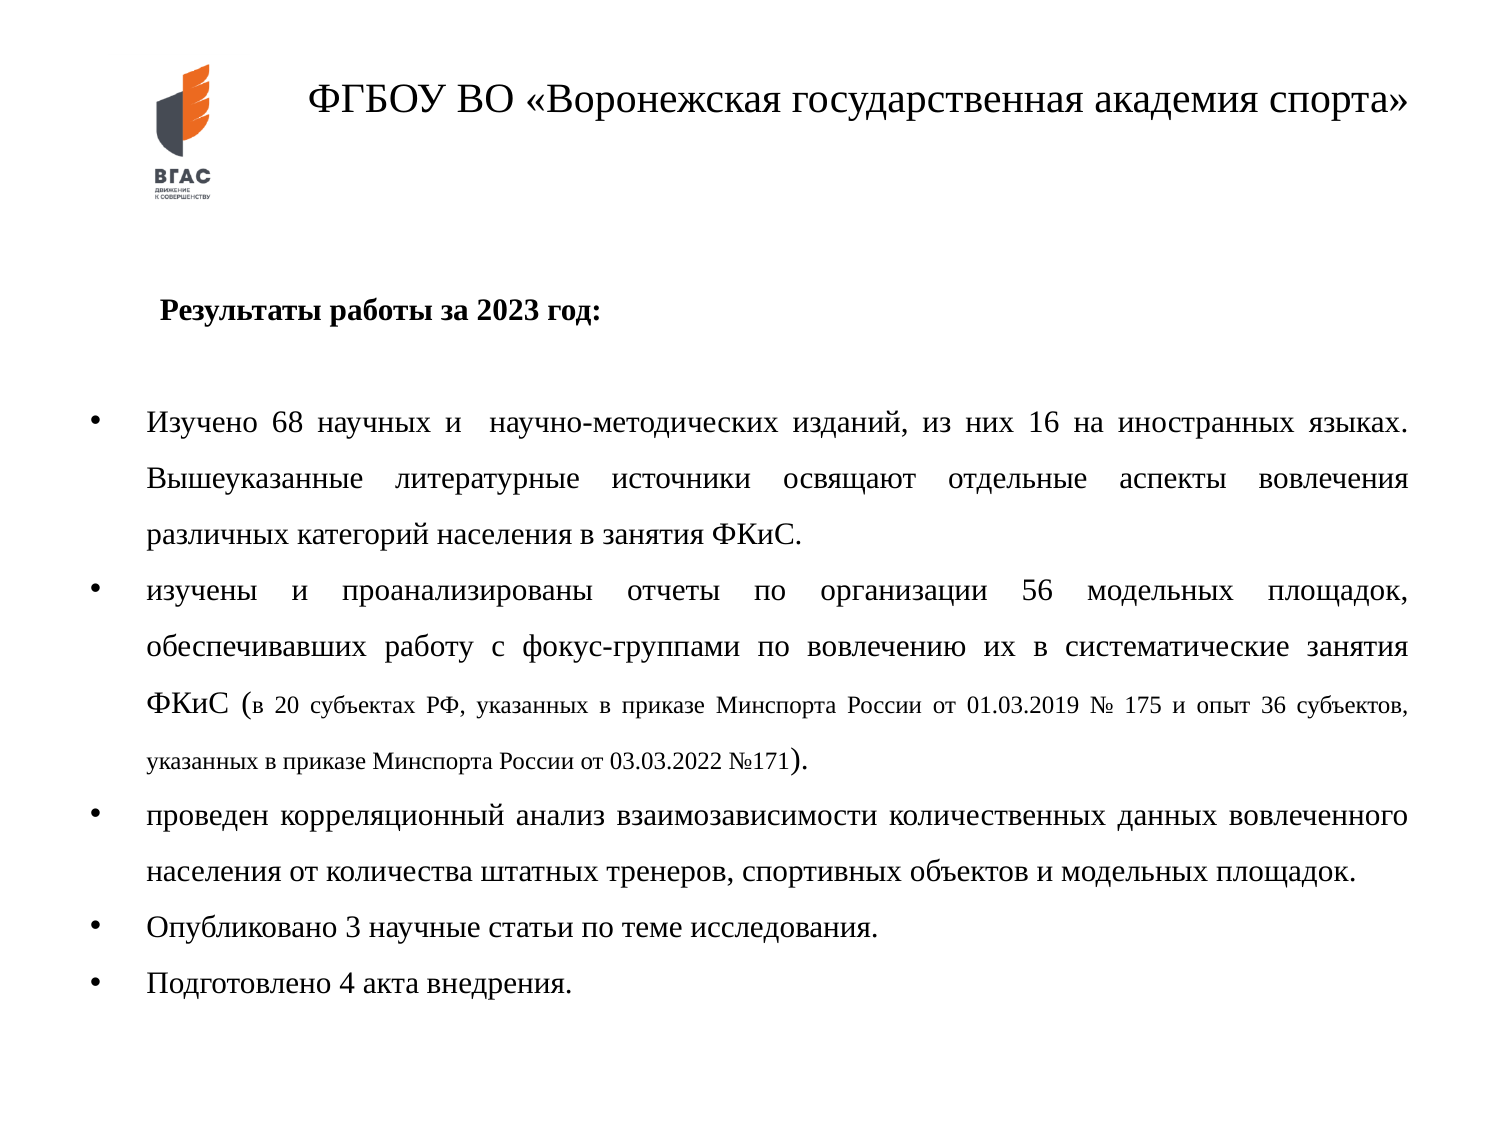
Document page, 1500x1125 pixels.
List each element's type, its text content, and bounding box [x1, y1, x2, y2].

list Результаты работы за 2023 год: Изучено 68 научных и научно-методических изданий, из них 16 на иностранных языках. Вышеуказанные литературные источники освящают отдельные аспекты вовлечения различных категорий населения в занятия ФКиС. изучены и проанализированы отчеты по организации 56 модельных площадок, обеспечивавших работу с фокус-группами по вовлечению их в систематические занятия ФКиС (в 20 субъектах РФ, указанных в приказе Минспорта России от 01.03.2019 № 175 и опыт 36 субъектов, указанных в приказе Минспорта России от 03.03.2022 №171). проведен корреляционный анализ взаимозависимости количественных данных вовлеченного населения от количества штатных тренеров, спортивных объектов и модельных площадок. Опубликовано 3 научные статьи по теме исследования. Подготовлено 4 акта внедрения. [75, 262, 1425, 1059]
picture [107, 54, 251, 210]
title ФГБОУ ВО «Воронежская государственная академия спорта» [75, 45, 1425, 197]
